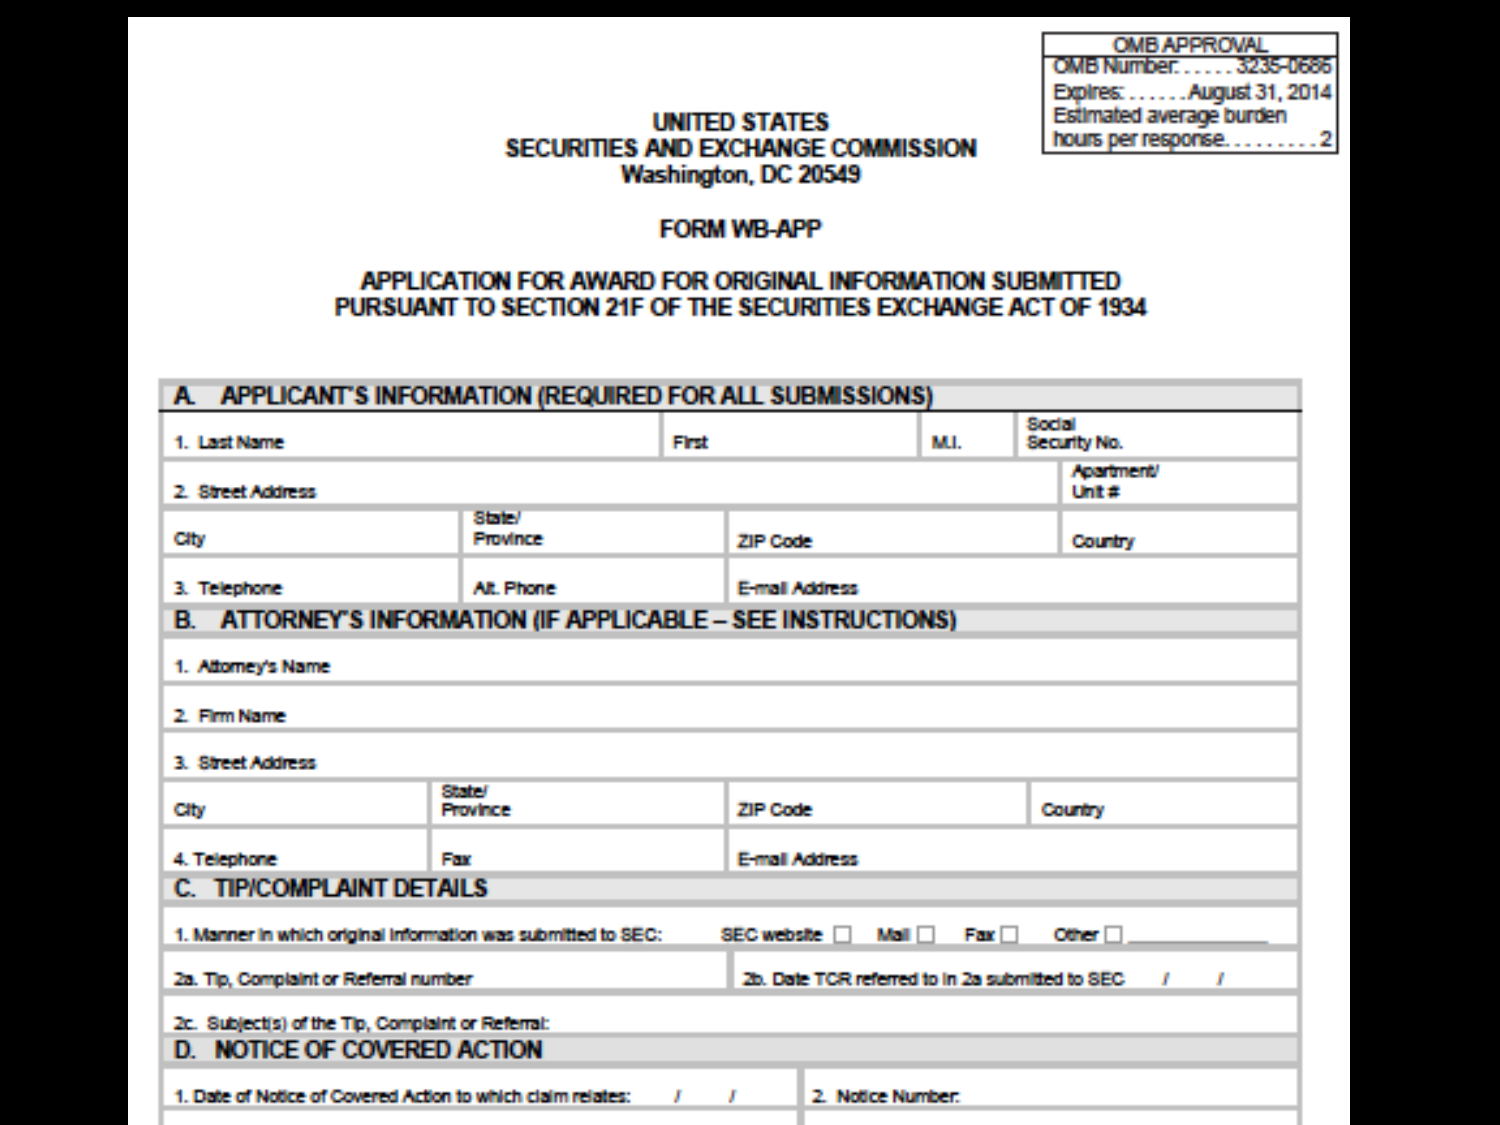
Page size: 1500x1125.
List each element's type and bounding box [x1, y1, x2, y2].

picture [128, 17, 1350, 1125]
